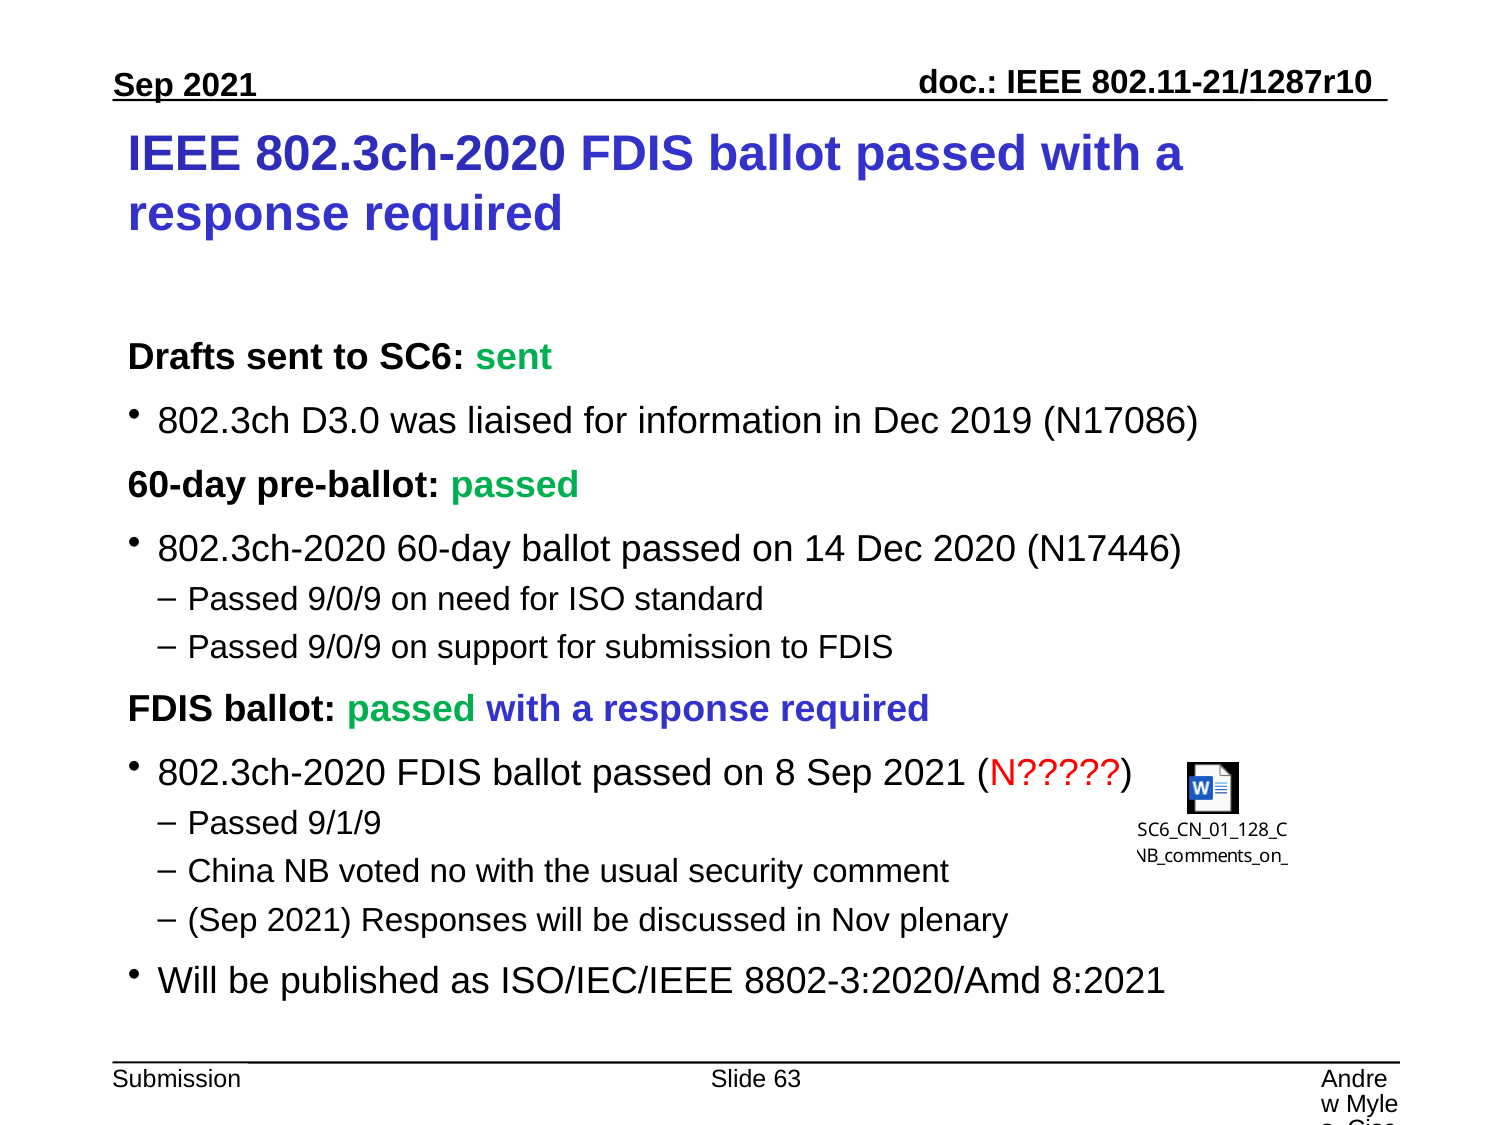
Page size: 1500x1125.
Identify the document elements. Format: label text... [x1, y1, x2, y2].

footer Andrew Myles, Cisco [1320, 1061, 1402, 1093]
title IEEE 802.3ch-2020 FDIS ballot passed with a response required [112, 112, 1388, 288]
slide_number Slide 63 [709, 1061, 803, 1093]
list Drafts sent to SC6: sent 802.3ch D3.0 was liaised for information in Dec 2019 (N17086) 60-day pre-ballot: passed 802.3ch-2020 60-day ballot passed on 14 Dec 2020 (N17446) Passed 9/0/9 on need for ISO standard Passed 9/0/9 on support for submission to FDIS FDIS ballot: passed with a response required 802.3ch-2020 FDIS ballot passed on 8 Sep 2021 (N?????) Passed 9/1/9 China NB voted no with the usual security comment (Sep 2021) Responses will be discussed in Nov plenary Will be published as ISO/IEC/IEEE 8802-3:2020/Amd 8:2021 [112, 324, 1388, 1000]
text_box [1137, 762, 1288, 895]
